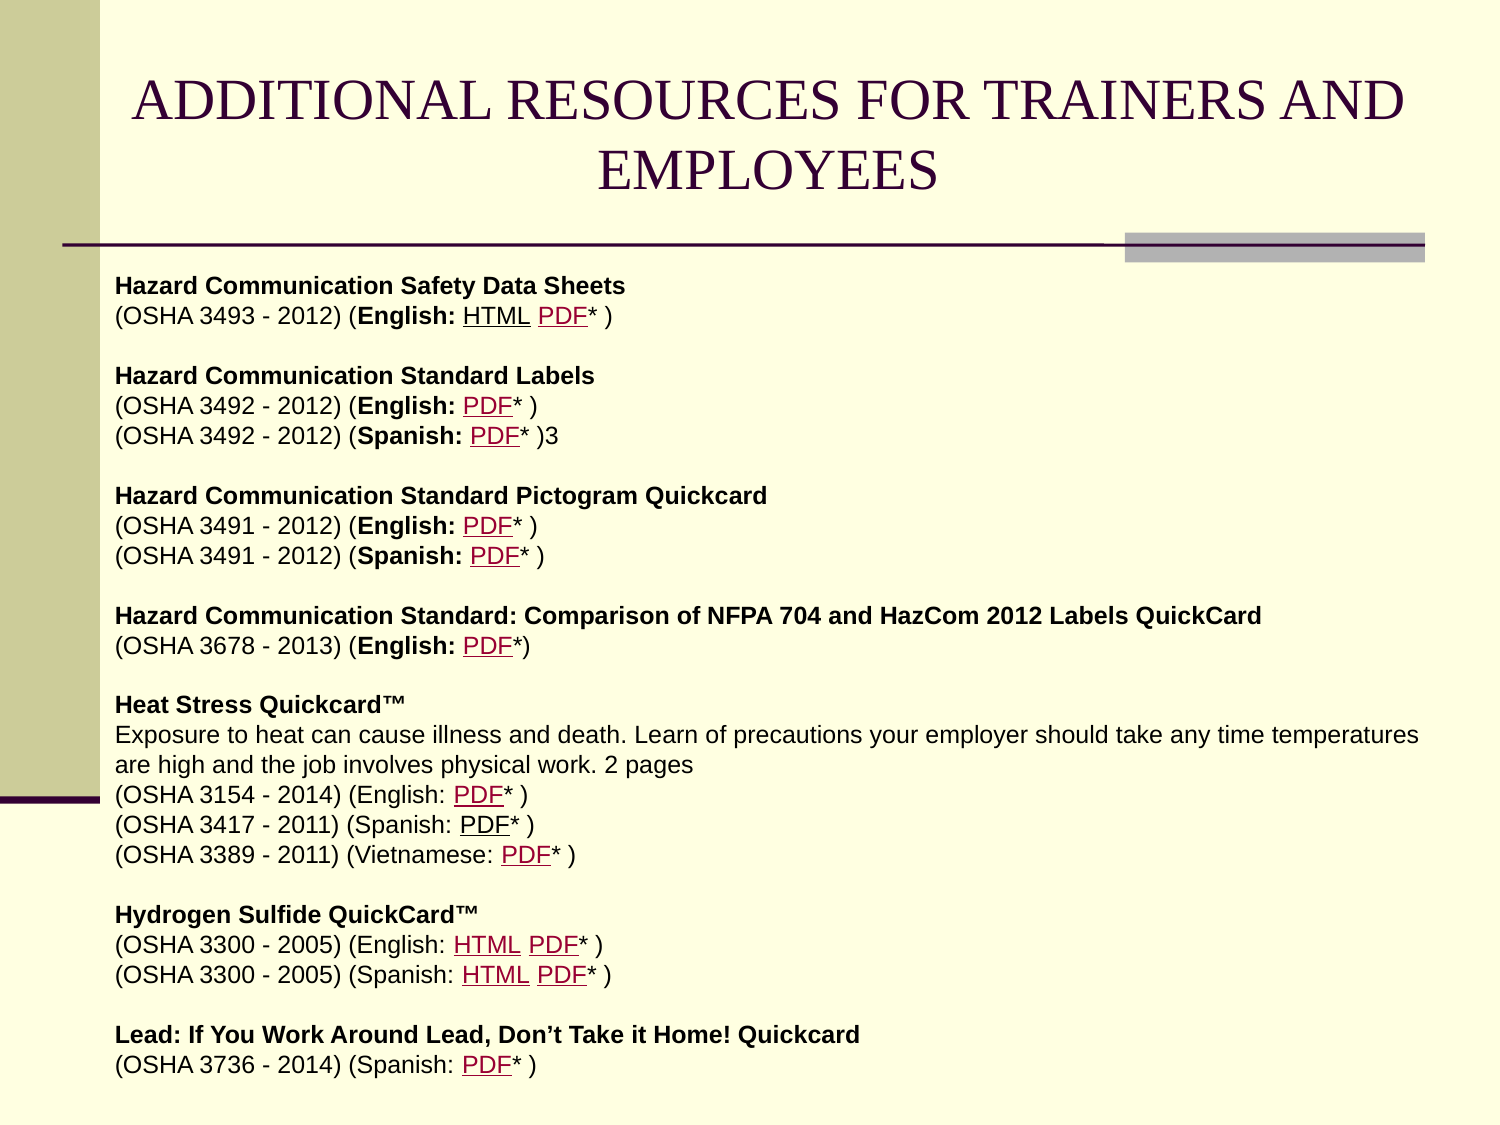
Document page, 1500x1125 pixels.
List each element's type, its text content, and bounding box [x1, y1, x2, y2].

text_box Hazard Communication Safety Data Sheets (OSHA 3493 - 2012) (English: HTML PDF* ) Hazard Communication Standard Labels (OSHA 3492 - 2012) (English: PDF* ) (OSHA 3492 - 2012) (Spanish: PDF* )3 Hazard Communication Standard Pictogram Quickcard (OSHA 3491 - 2012) (English: PDF* ) (OSHA 3491 - 2012) (Spanish: PDF* ) Hazard Communication Standard: Comparison of NFPA 704 and HazCom 2012 Labels QuickCard (OSHA 3678 - 2013) (English: PDF*) Heat Stress Quickcard™ Exposure to heat can cause illness and death. Learn of precautions your employer should take any time temperatures are high and the job involves physical work. 2 pages (OSHA 3154 - 2014) (English: PDF* ) (OSHA 3417 - 2011) (Spanish: PDF* ) (OSHA 3389 - 2011) (Vietnamese: PDF* ) Hydrogen Sulfide QuickCard™ (OSHA 3300 - 2005) (English: HTML PDF* ) (OSHA 3300 - 2005) (Spanish: HTML PDF* ) Lead: If You Work Around Lead, Don’t Take it Home! Quickcard (OSHA 3736 - 2014) (Spanish: PDF* ) [99, 262, 1475, 1125]
title ADDITIONAL RESOURCES FOR TRAINERS AND EMPLOYEES [112, 37, 1426, 226]
